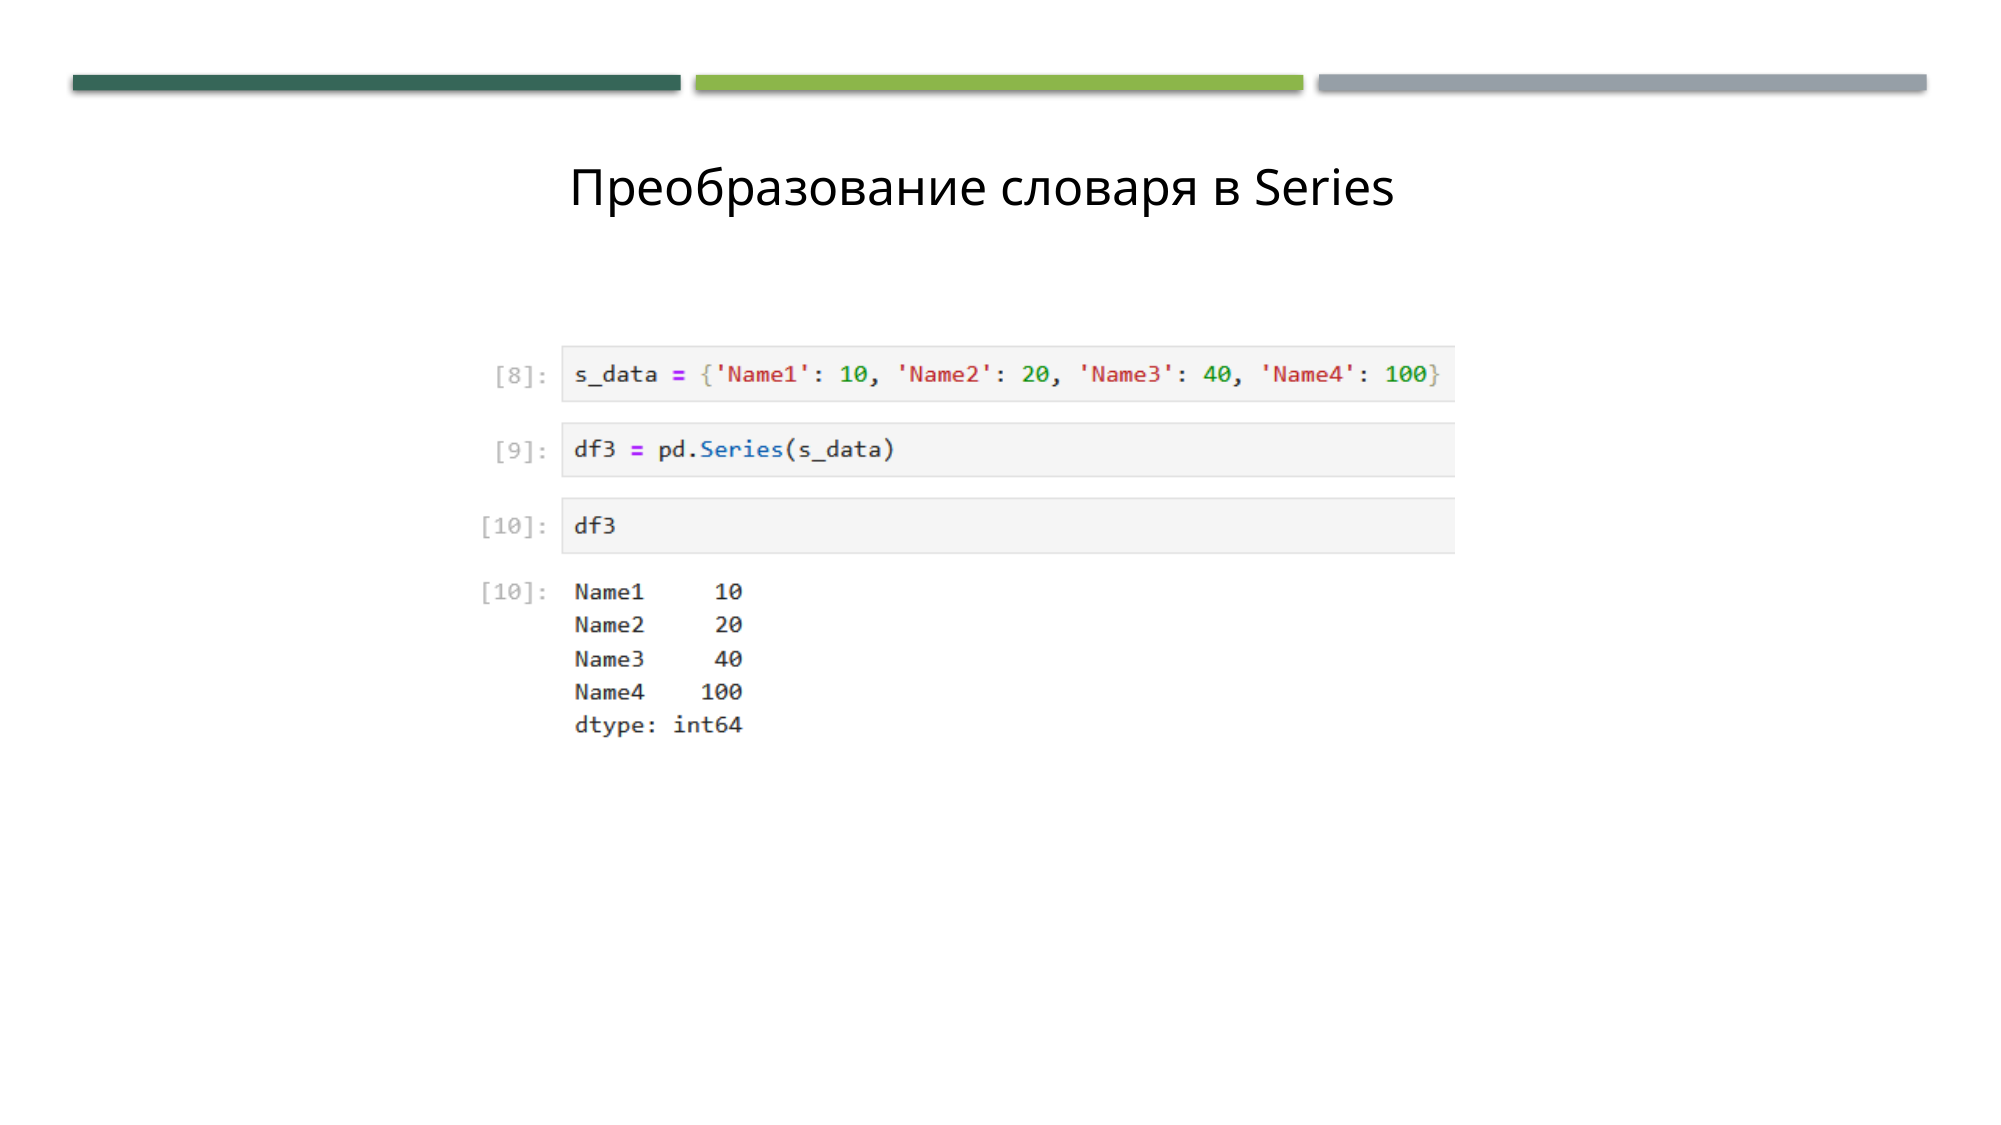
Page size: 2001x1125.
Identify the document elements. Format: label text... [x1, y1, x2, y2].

picture [467, 334, 1455, 754]
text_box Преобразование словаря в Series [122, 148, 1844, 224]
